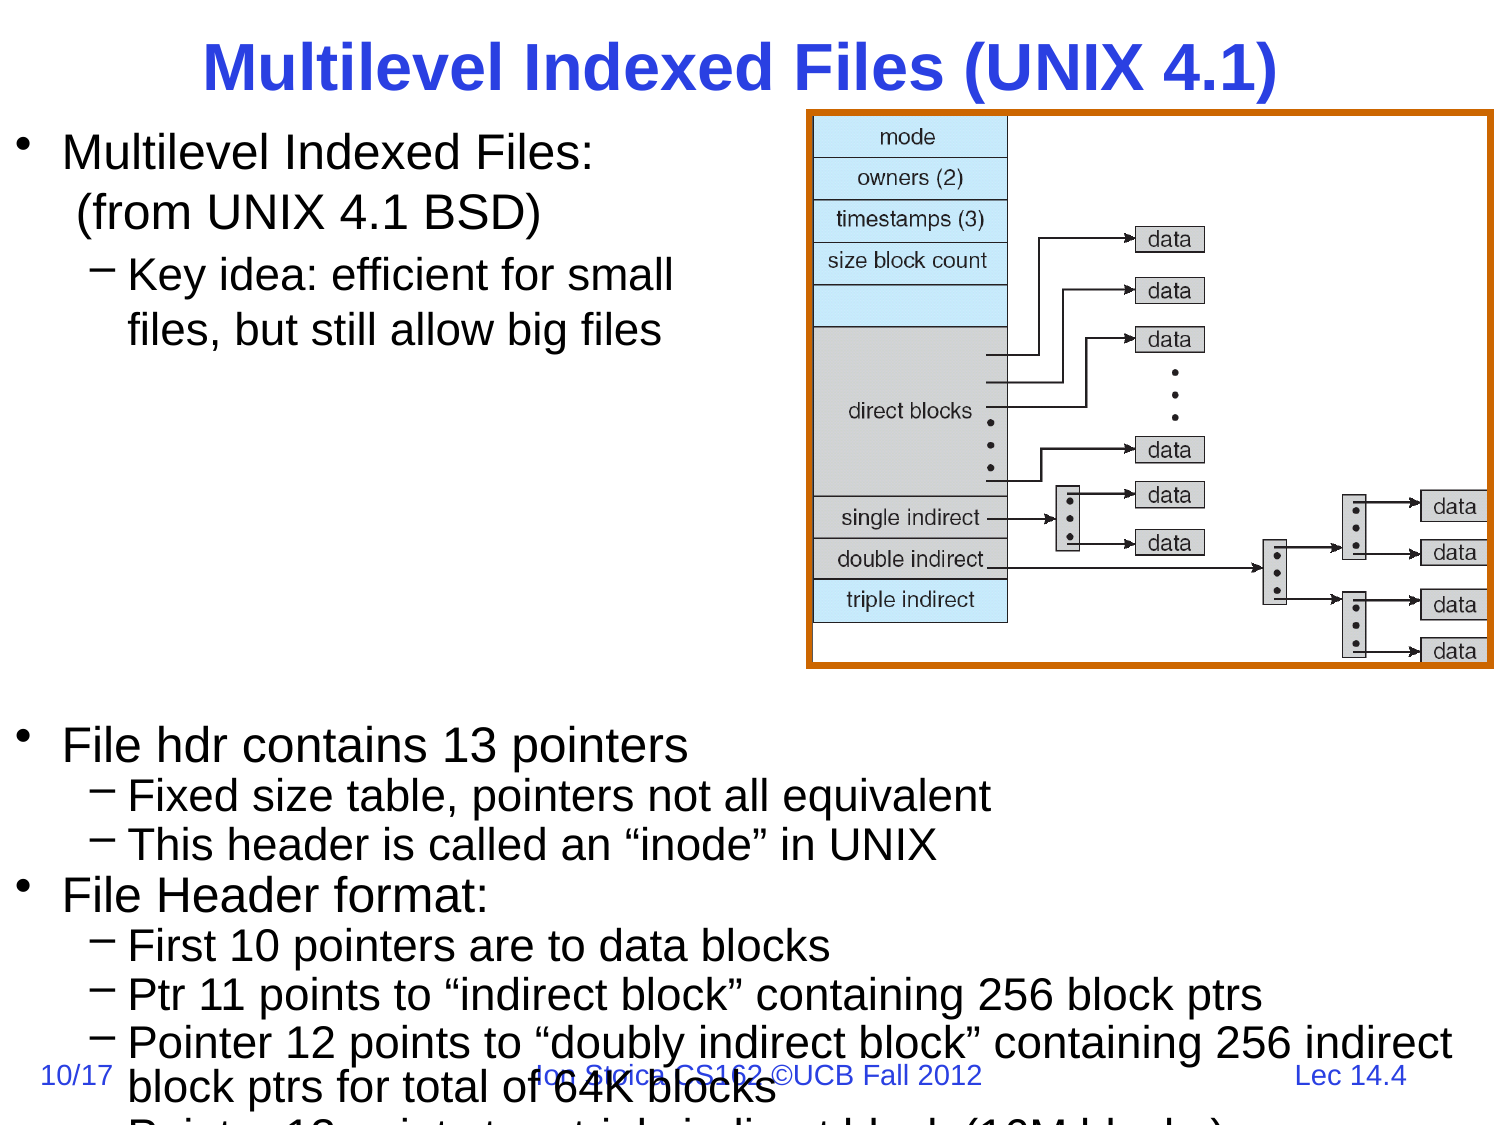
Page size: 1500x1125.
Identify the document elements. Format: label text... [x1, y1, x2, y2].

title Multilevel Indexed Files (UNIX 4.1) [161, 24, 1339, 111]
picture [812, 115, 1488, 663]
list Multilevel Indexed Files: (from UNIX 4.1 BSD) Key idea: efficient for small files, but still allow big files File hdr contains 13 pointers Fixed size table, pointers not all equivalent This header is called an “inode” in UNIX File Header format: First 10 pointers are to data blocks Ptr 11 points to “indirect block” containing 256 block ptrs Pointer 12 points to “doubly indirect block” containing 256 indirect block ptrs for total of 64K blocks Pointer 13 points to a triply indirect block (16M blocks) [0, 111, 1476, 1101]
